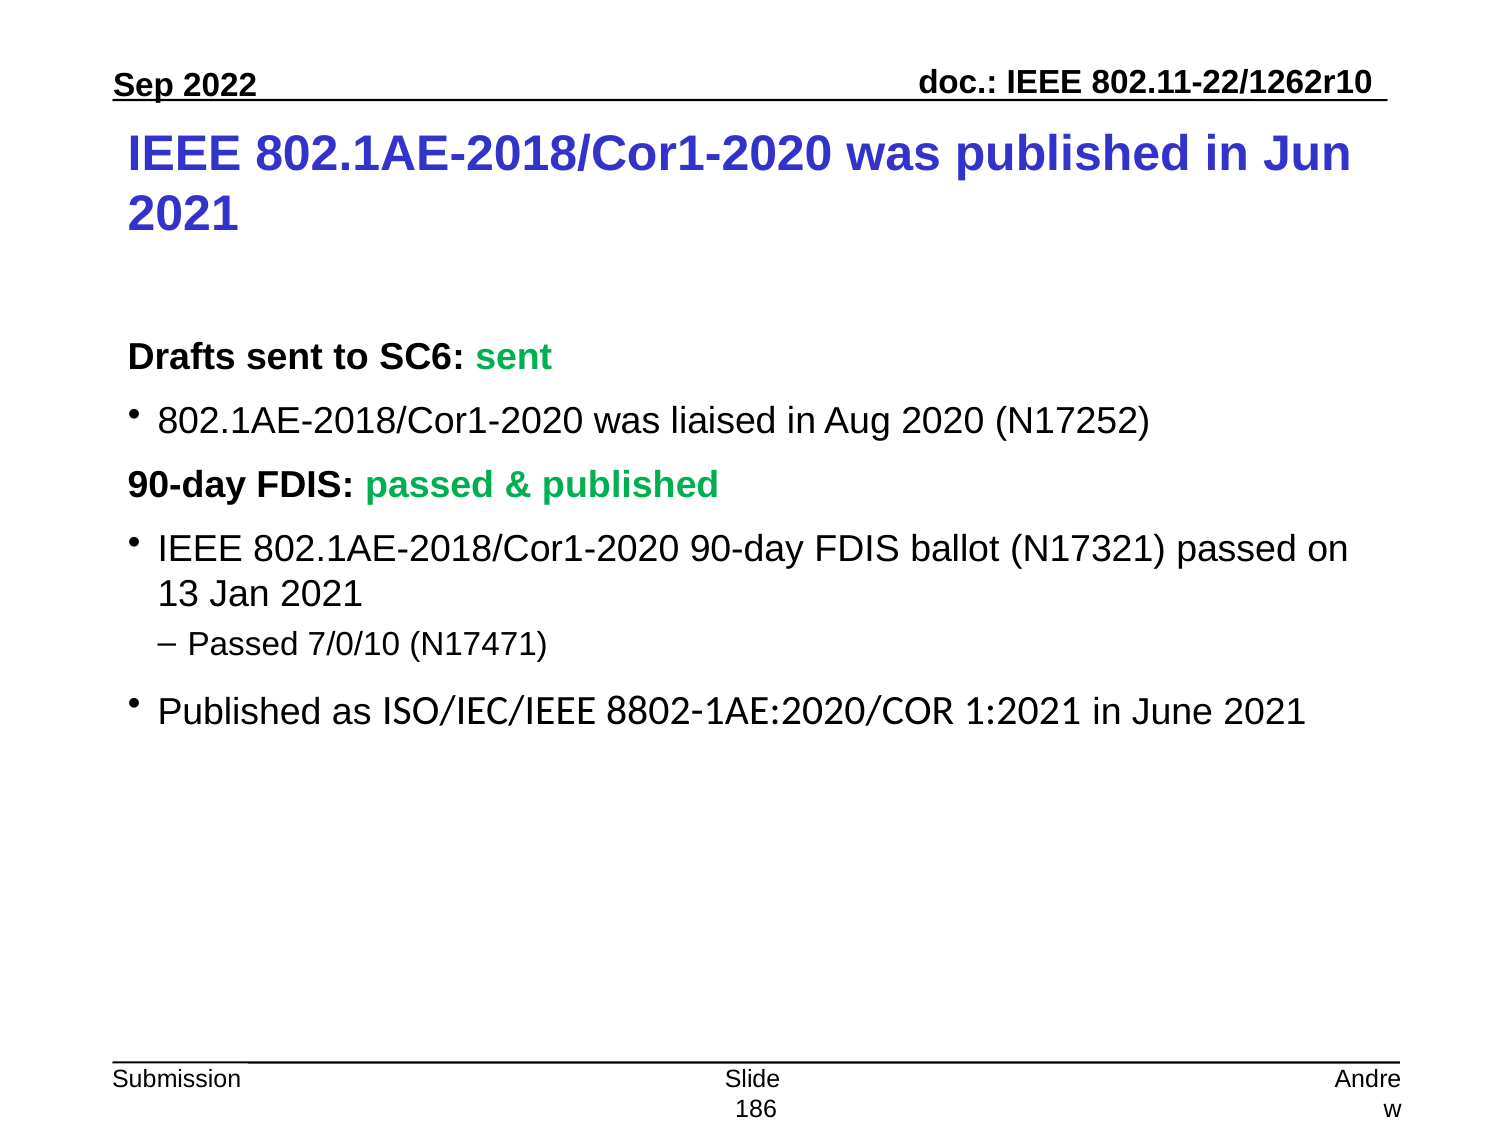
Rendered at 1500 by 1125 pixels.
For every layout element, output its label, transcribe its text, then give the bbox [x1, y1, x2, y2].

footer Andrew Myles, Cisco [1320, 1061, 1402, 1093]
title IEEE 802.1AE-2018/Cor1-2020 was published in Jun 2021 [112, 112, 1388, 288]
slide_number Slide 186 [709, 1061, 803, 1093]
list Drafts sent to SC6: sent 802.1AE-2018/Cor1-2020 was liaised in Aug 2020 (N17252) 90-day FDIS: passed & published IEEE 802.1AE-2018/Cor1-2020 90-day FDIS ballot (N17321) passed on 13 Jan 2021 Passed 7/0/10 (N17471) Published as ISO/IEC/IEEE 8802-1AE:2020/COR 1:2021 in June 2021 [112, 324, 1388, 1000]
